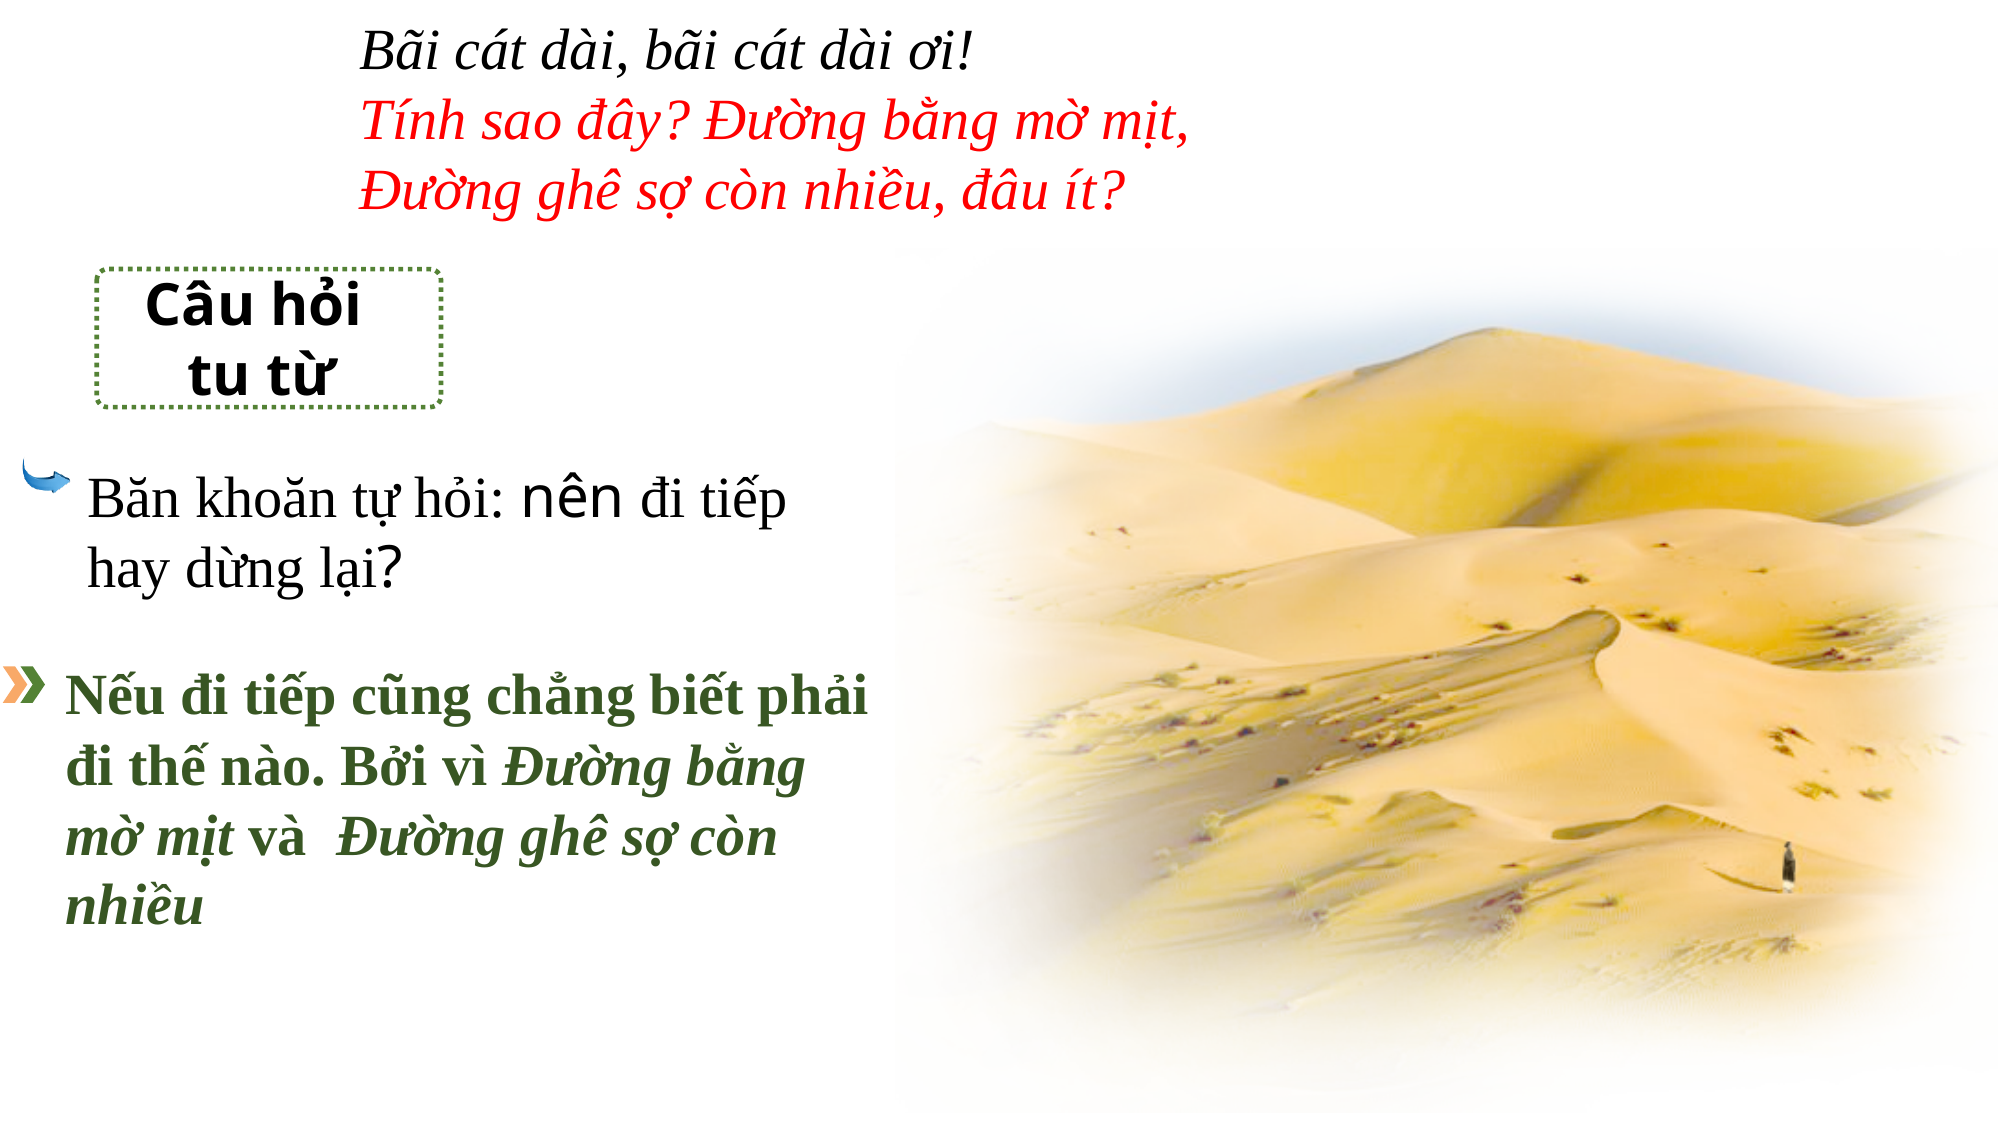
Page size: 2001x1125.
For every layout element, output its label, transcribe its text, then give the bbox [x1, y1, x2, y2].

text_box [73, 244, 521, 412]
picture [895, 248, 1998, 1113]
text_box Bãi cát dài, bãi cát dài ơi! Tính sao đây? Đường bằng mờ mịt, Đường ghê sợ còn nhiều, đâu ít? [344, 3, 1525, 229]
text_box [20, 452, 823, 609]
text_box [2, 649, 898, 948]
